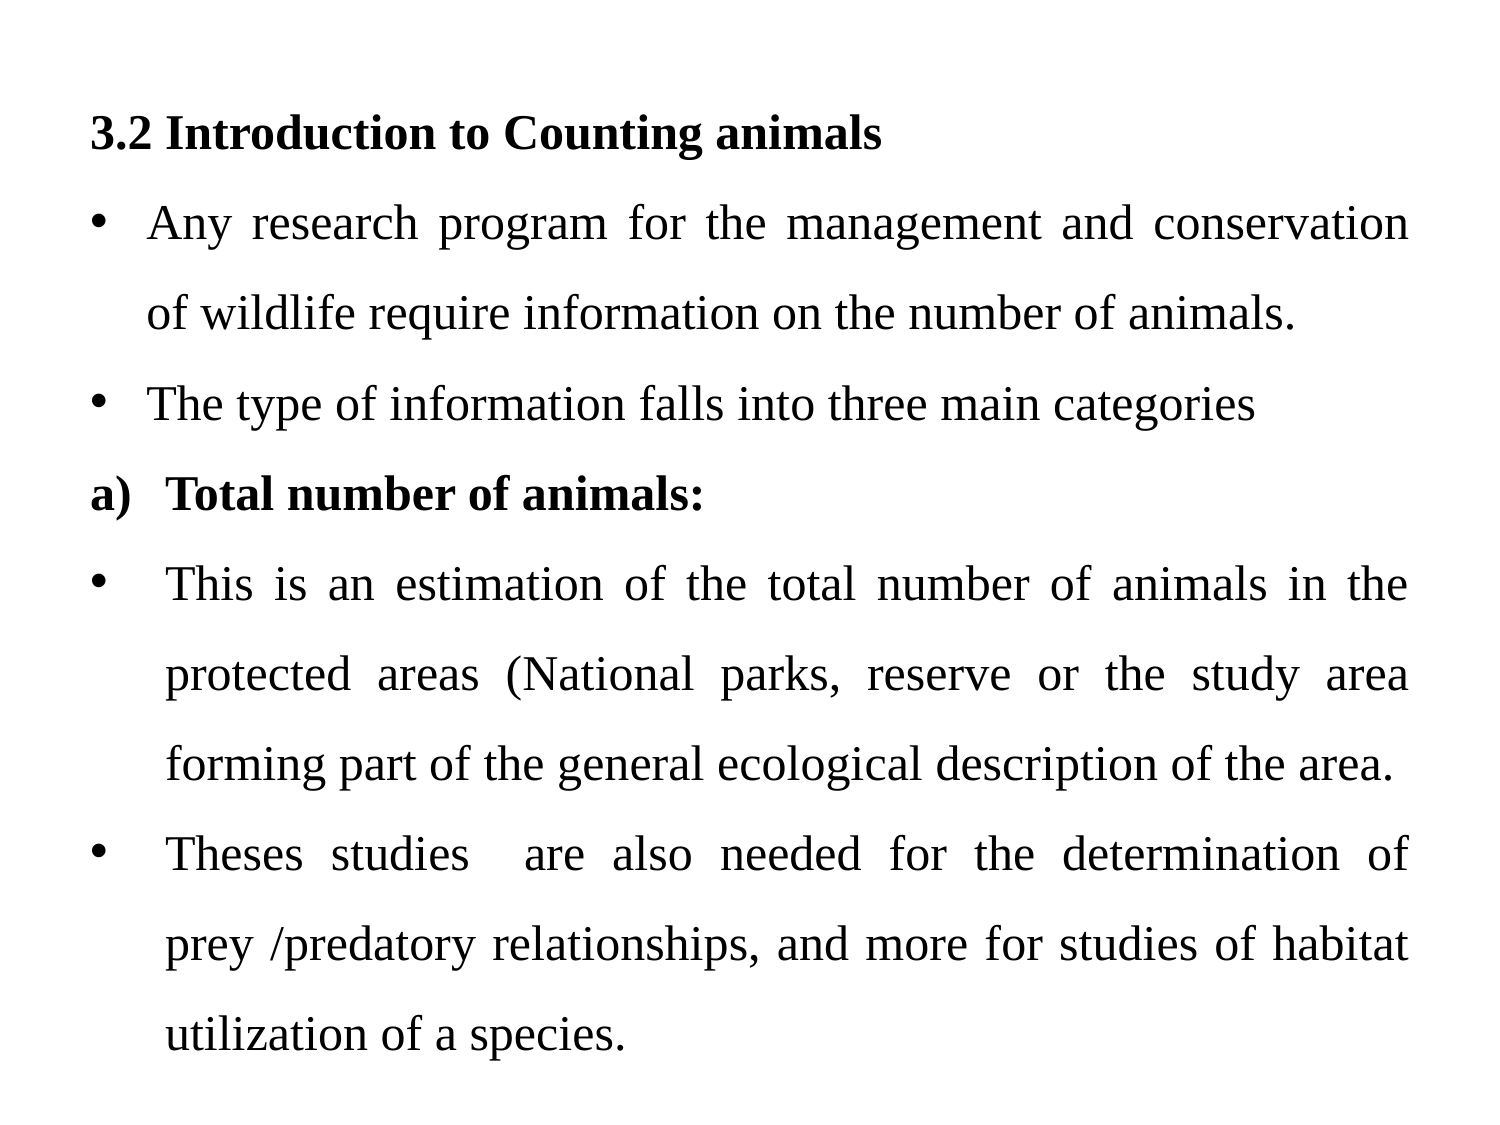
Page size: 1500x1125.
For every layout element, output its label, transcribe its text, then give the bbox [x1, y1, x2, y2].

list 3.2 Introduction to Counting animals Any research program for the management and conservation of wildlife require information on the number of animals. The type of information falls into three main categories Total number of animals: This is an estimation of the total number of animals in the protected areas (National parks, reserve or the study area forming part of the general ecological description of the area. Theses studies are also needed for the determination of prey /predatory relationships, and more for studies of habitat utilization of a species. [75, 62, 1425, 1075]
